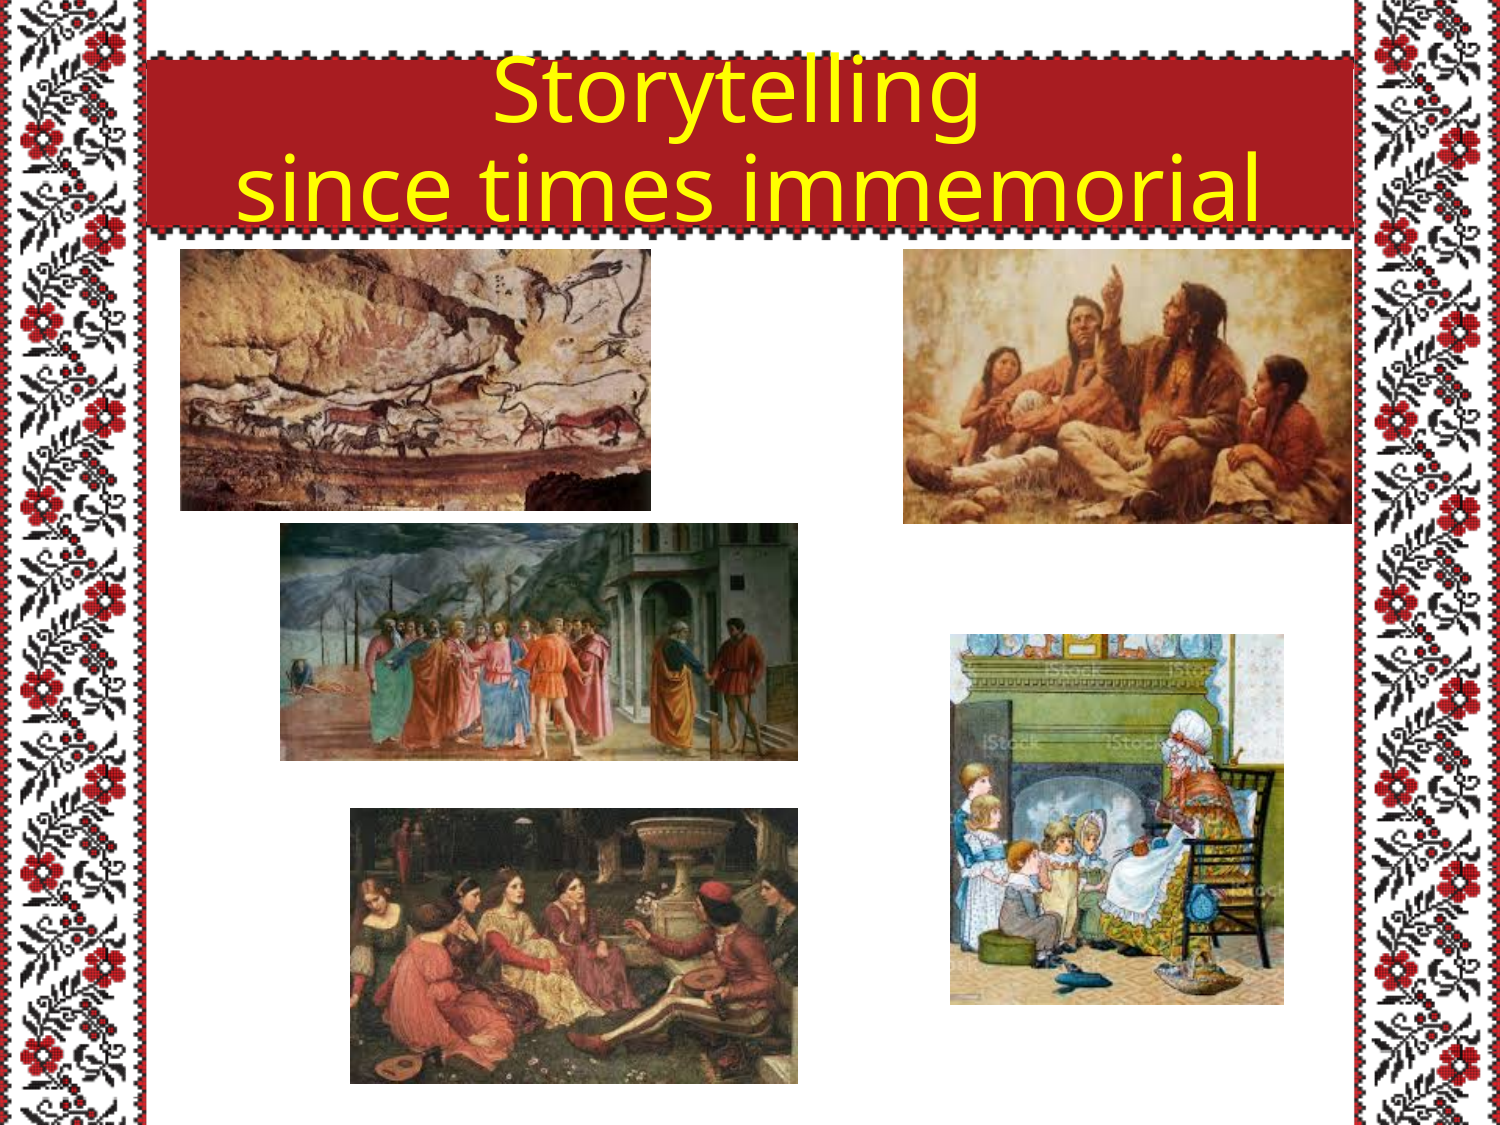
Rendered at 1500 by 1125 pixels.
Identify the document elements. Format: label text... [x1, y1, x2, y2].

title Storytelling since times immemorial [146, 59, 1354, 225]
picture [0, 0, 1500, 1125]
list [180, 249, 651, 511]
